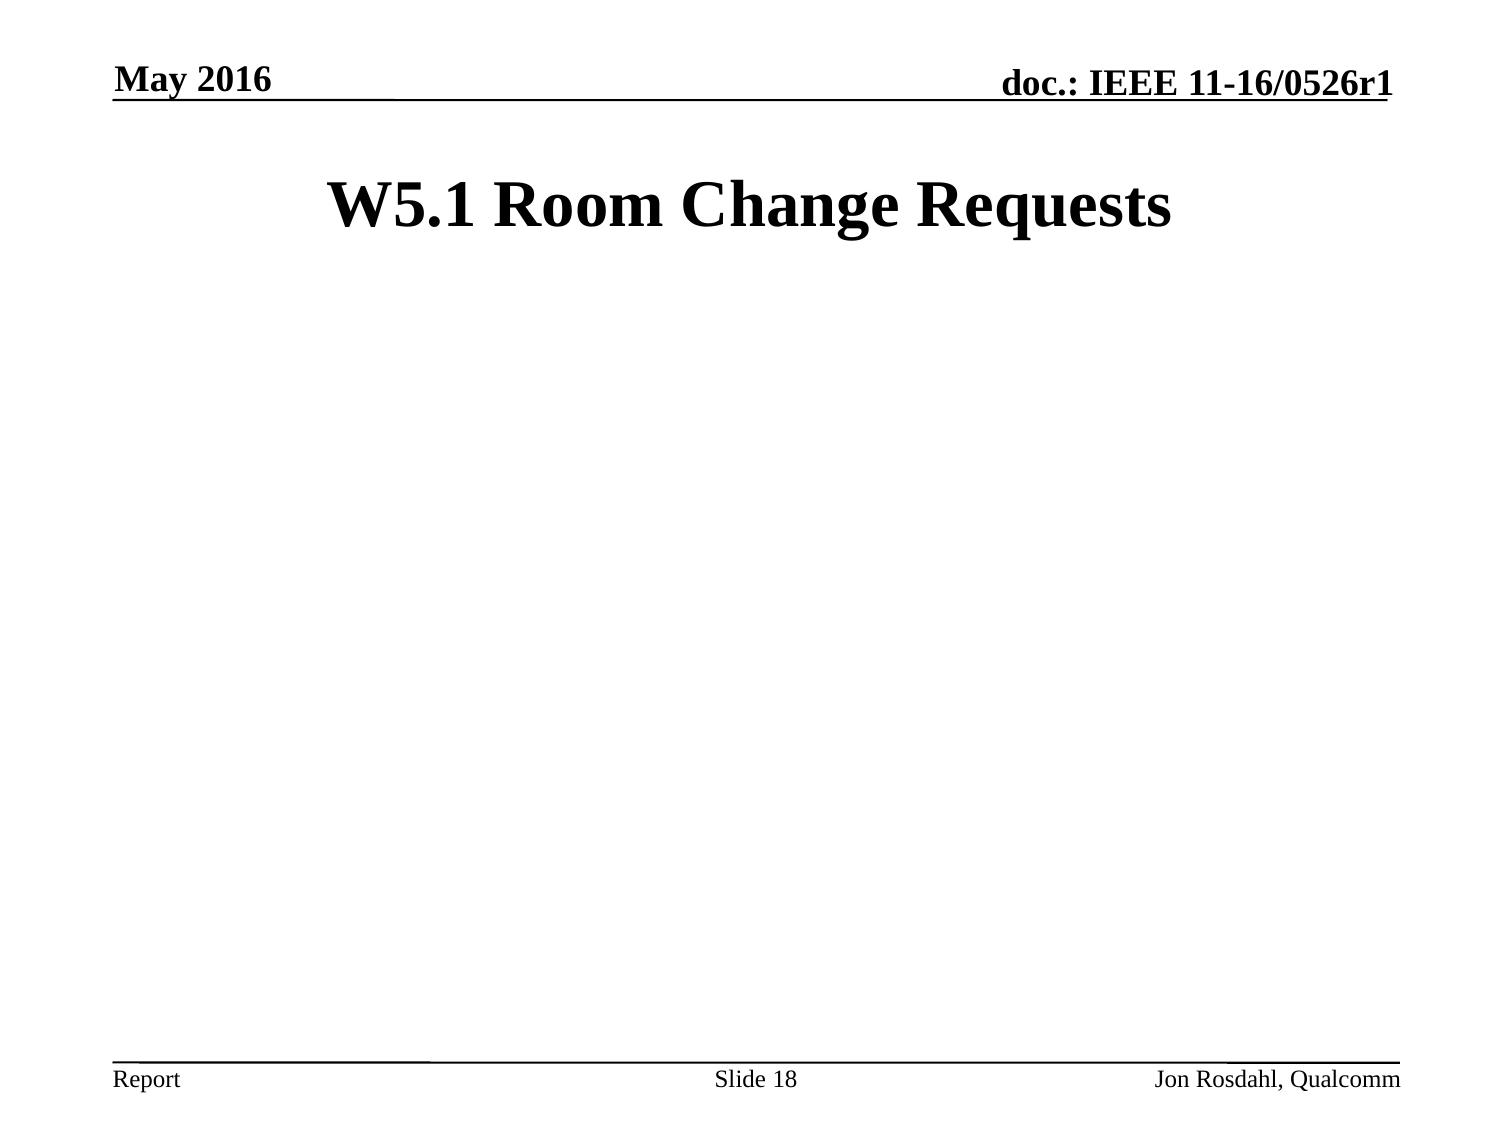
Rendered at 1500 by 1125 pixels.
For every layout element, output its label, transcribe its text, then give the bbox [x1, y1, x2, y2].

footer Jon Rosdahl, Qualcomm [878, 1061, 1402, 1093]
slide_number Slide 18 [712, 1061, 800, 1123]
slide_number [114, 54, 423, 100]
title W5.1 Room Change Requests [112, 112, 1388, 288]
